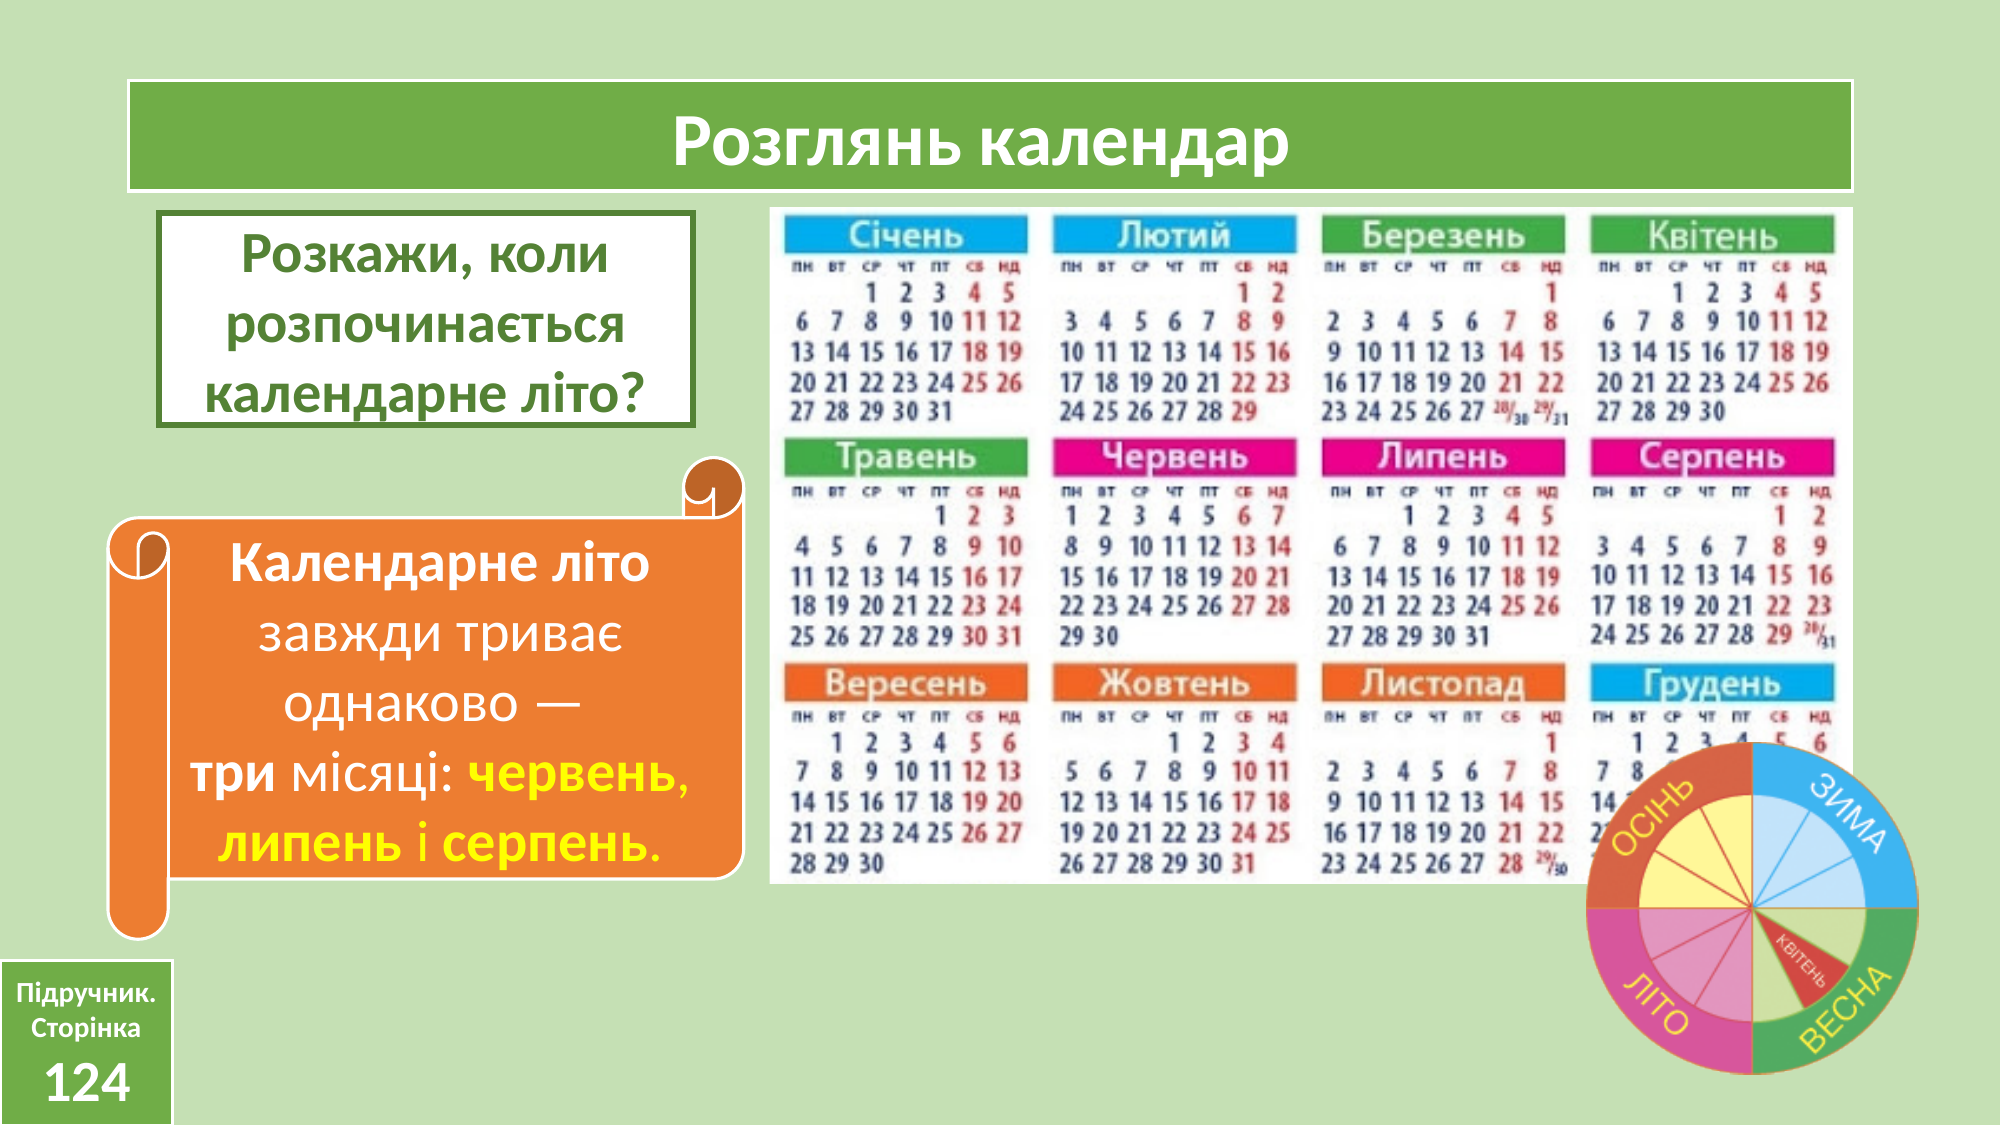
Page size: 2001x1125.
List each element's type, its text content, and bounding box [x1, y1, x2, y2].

text_box Розкажи, коли розпочинається календарне літо? [158, 212, 694, 426]
text_box Підручник. Сторінка 124 [0, 959, 174, 1125]
picture [769, 207, 1919, 1075]
text_box Розглянь календар [127, 79, 1854, 193]
text_box Календарне літо завжди триває однаково — три місяці: червень, липень і серпень. [106, 455, 746, 941]
